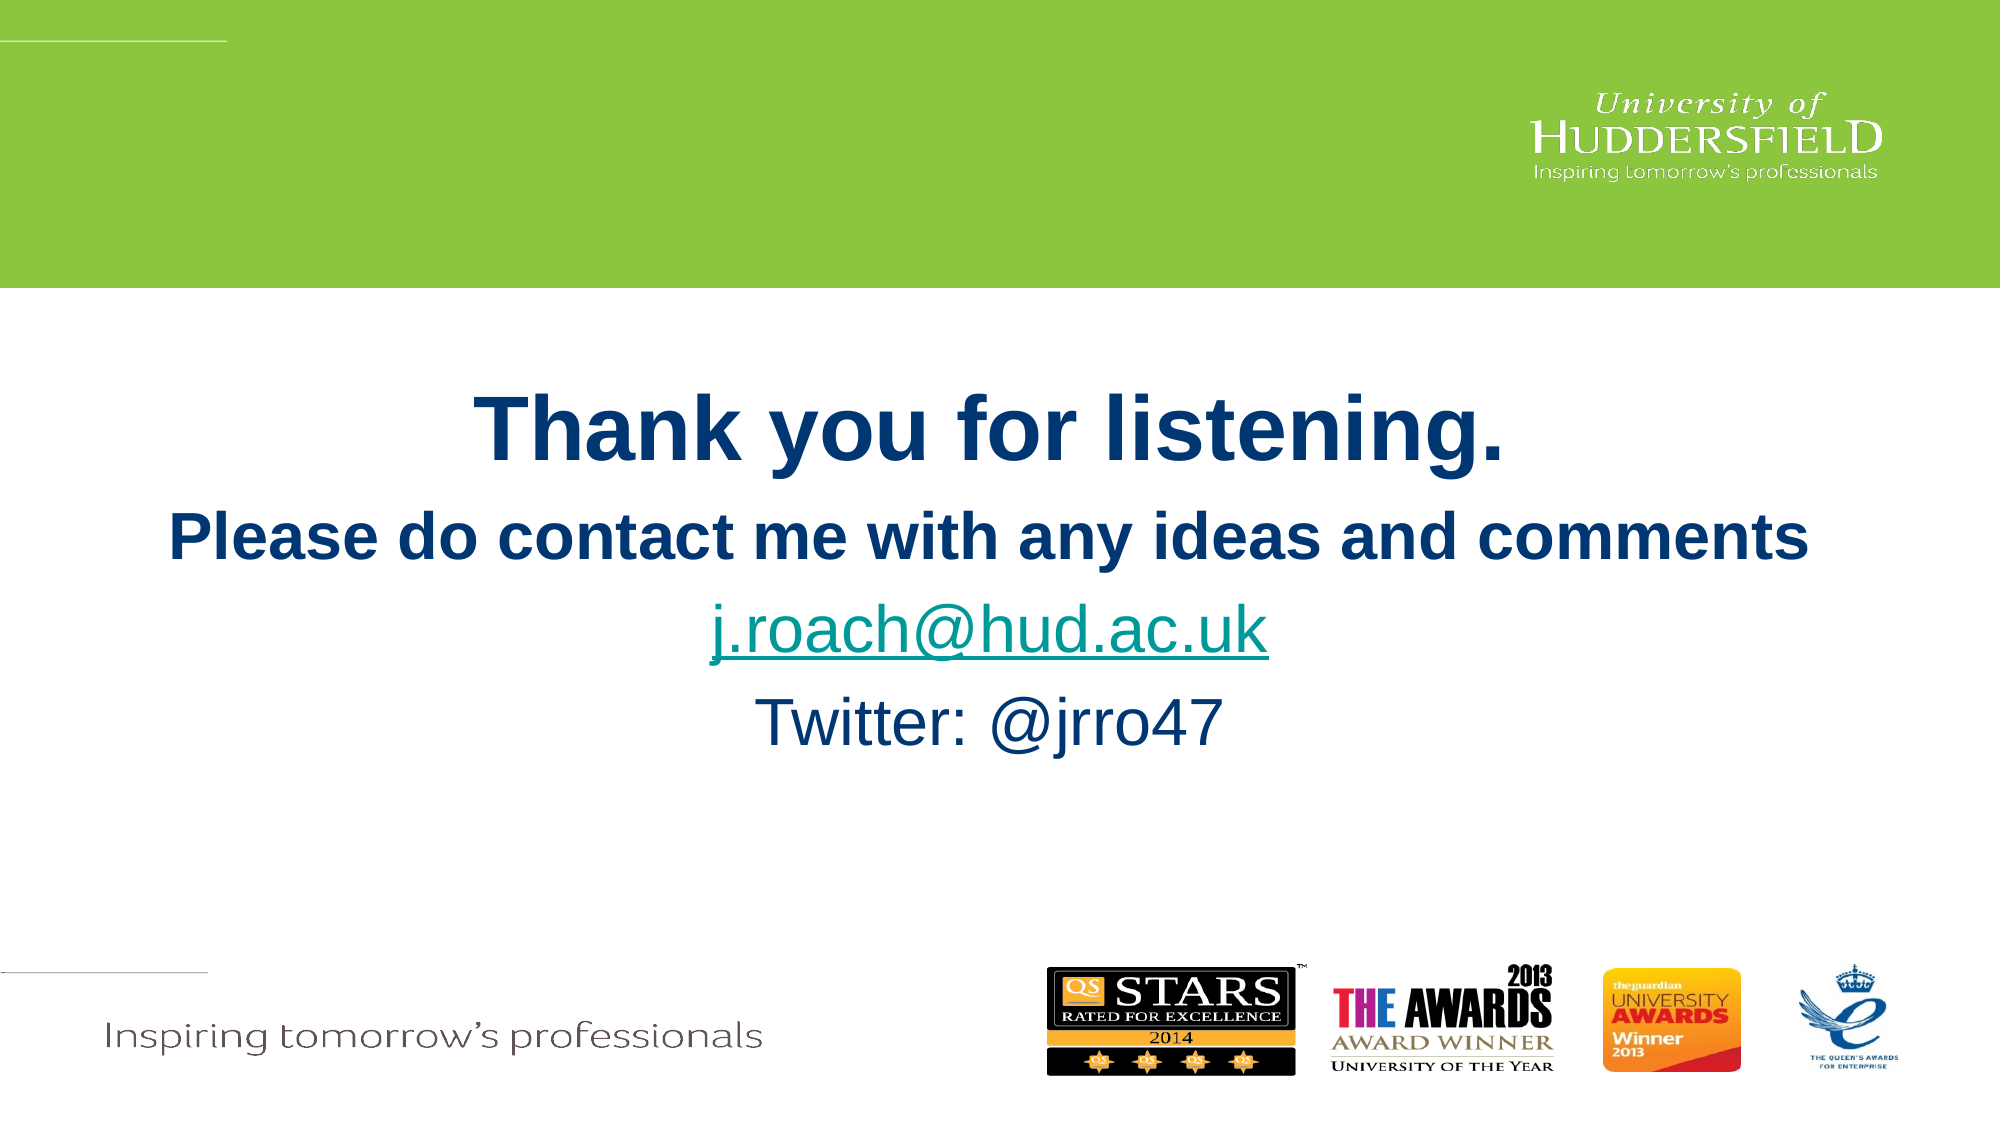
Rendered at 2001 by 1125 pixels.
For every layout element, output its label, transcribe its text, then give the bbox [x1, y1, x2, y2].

picture [0, 944, 788, 1059]
picture [1799, 964, 1898, 1071]
picture [1047, 964, 1307, 1076]
picture [1603, 968, 1741, 1072]
list Thank you for listening. Please do contact me with any ideas and comments j.roach@hud.ac.uk Twitter: @jrro47 [90, 361, 1891, 953]
picture [1330, 964, 1554, 1071]
picture [0, 0, 2000, 288]
